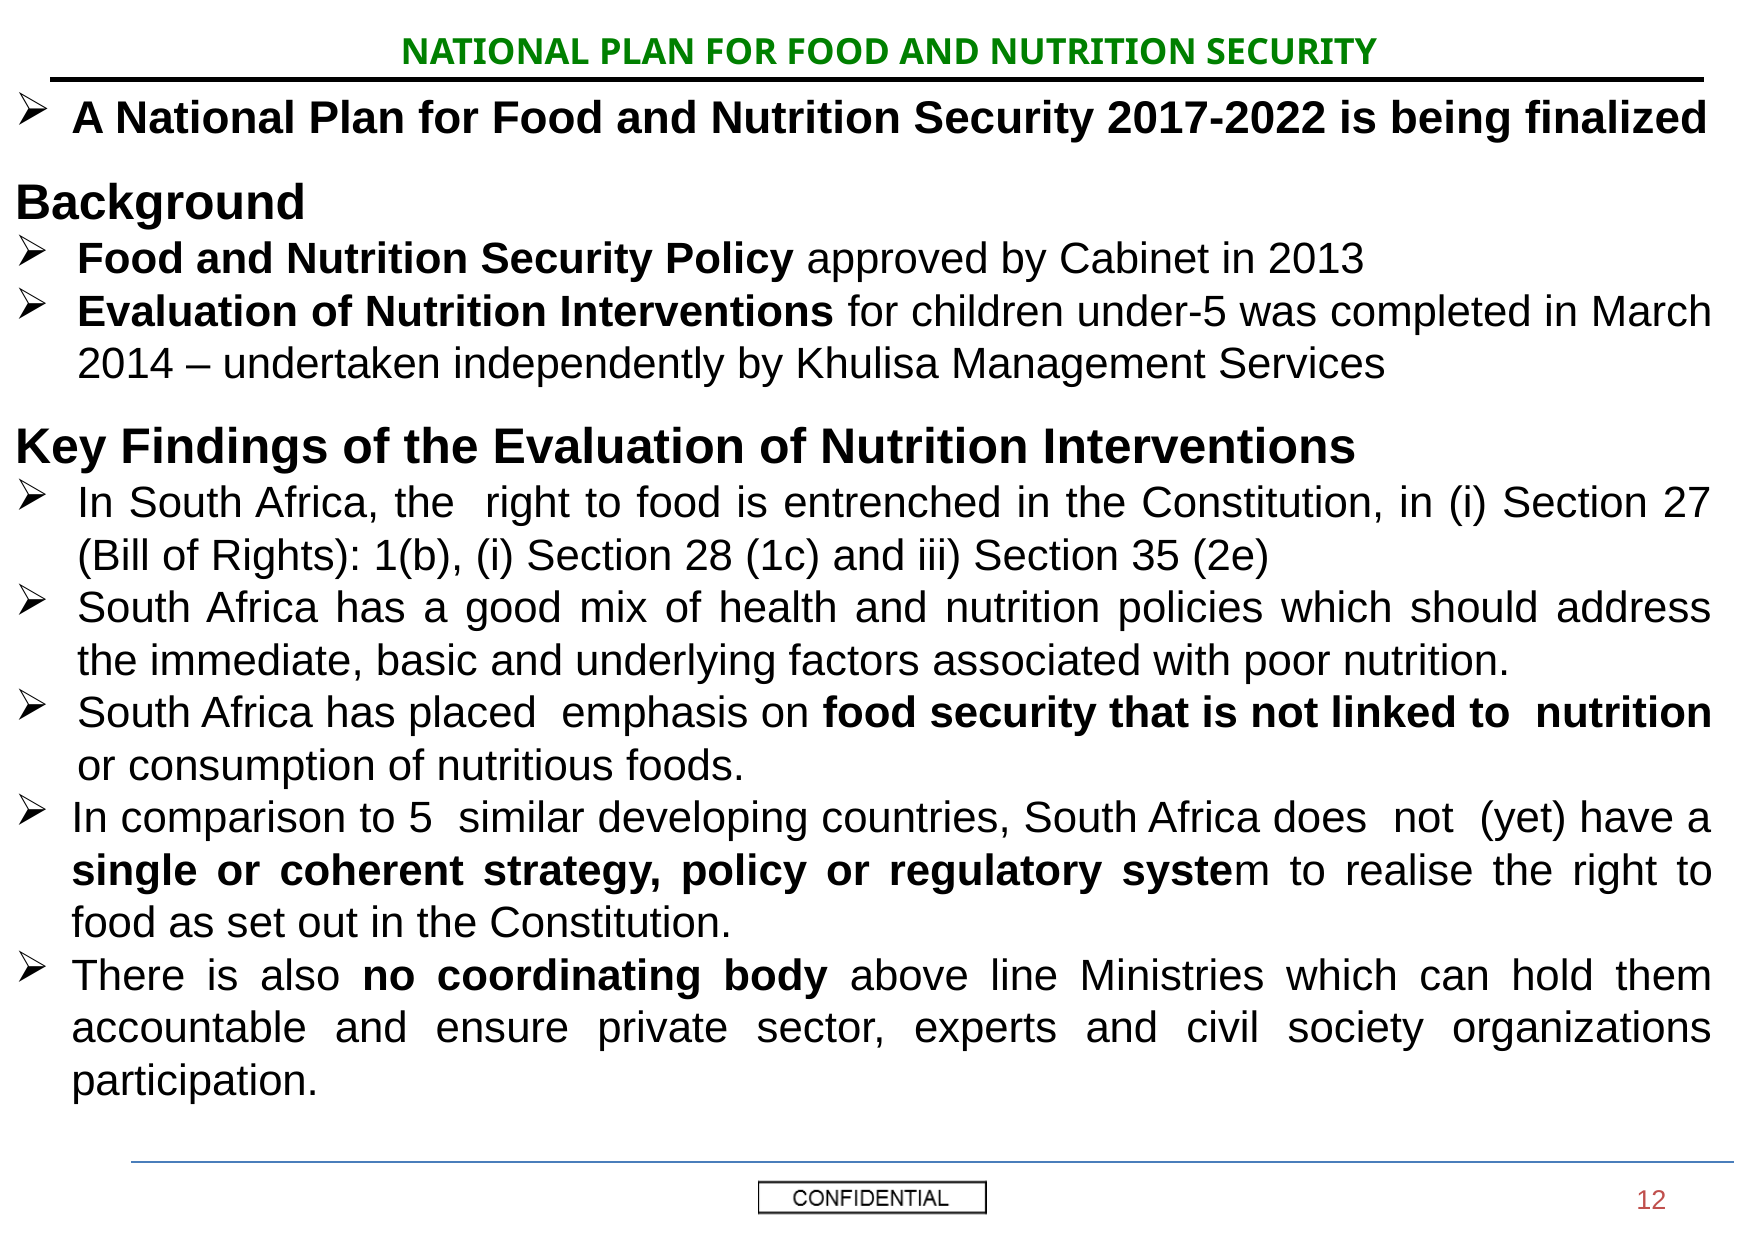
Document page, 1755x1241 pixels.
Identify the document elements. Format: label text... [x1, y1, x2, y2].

text_box 12 [1621, 1175, 1755, 1223]
title NATIONAL PLAN FOR FOOD AND NUTRITION SECURITY [49, 20, 1729, 79]
picture [758, 1175, 988, 1223]
list A National Plan for Food and Nutrition Security 2017-2022 is being finalized Background Food and Nutrition Security Policy approved by Cabinet in 2013 Evaluation of Nutrition Interventions for children under-5 was completed in March 2014 – undertaken independently by Khulisa Management Services Key Findings of the Evaluation of Nutrition Interventions In South Africa, the right to food is entrenched in the Constitution, in (i) Section 27 (Bill of Rights): 1(b), (i) Section 28 (1c) and iii) Section 35 (2e) South Africa has a good mix of health and nutrition policies which should address the immediate, basic and underlying factors associated with poor nutrition. South Africa has placed emphasis on food security that is not linked to nutrition or consumption of nutritious foods. In comparison to 5 similar developing countries, South Africa does not (yet) have a single or coherent strategy, policy or regulatory system to realise the right to food as set out in the Constitution. There is also no coordinating body above line Ministries which can hold them accountable and ensure private sector, experts and civil society organizations participation. [0, 79, 1729, 1224]
table_cell R626.84 [54, 83, 1703, 87]
